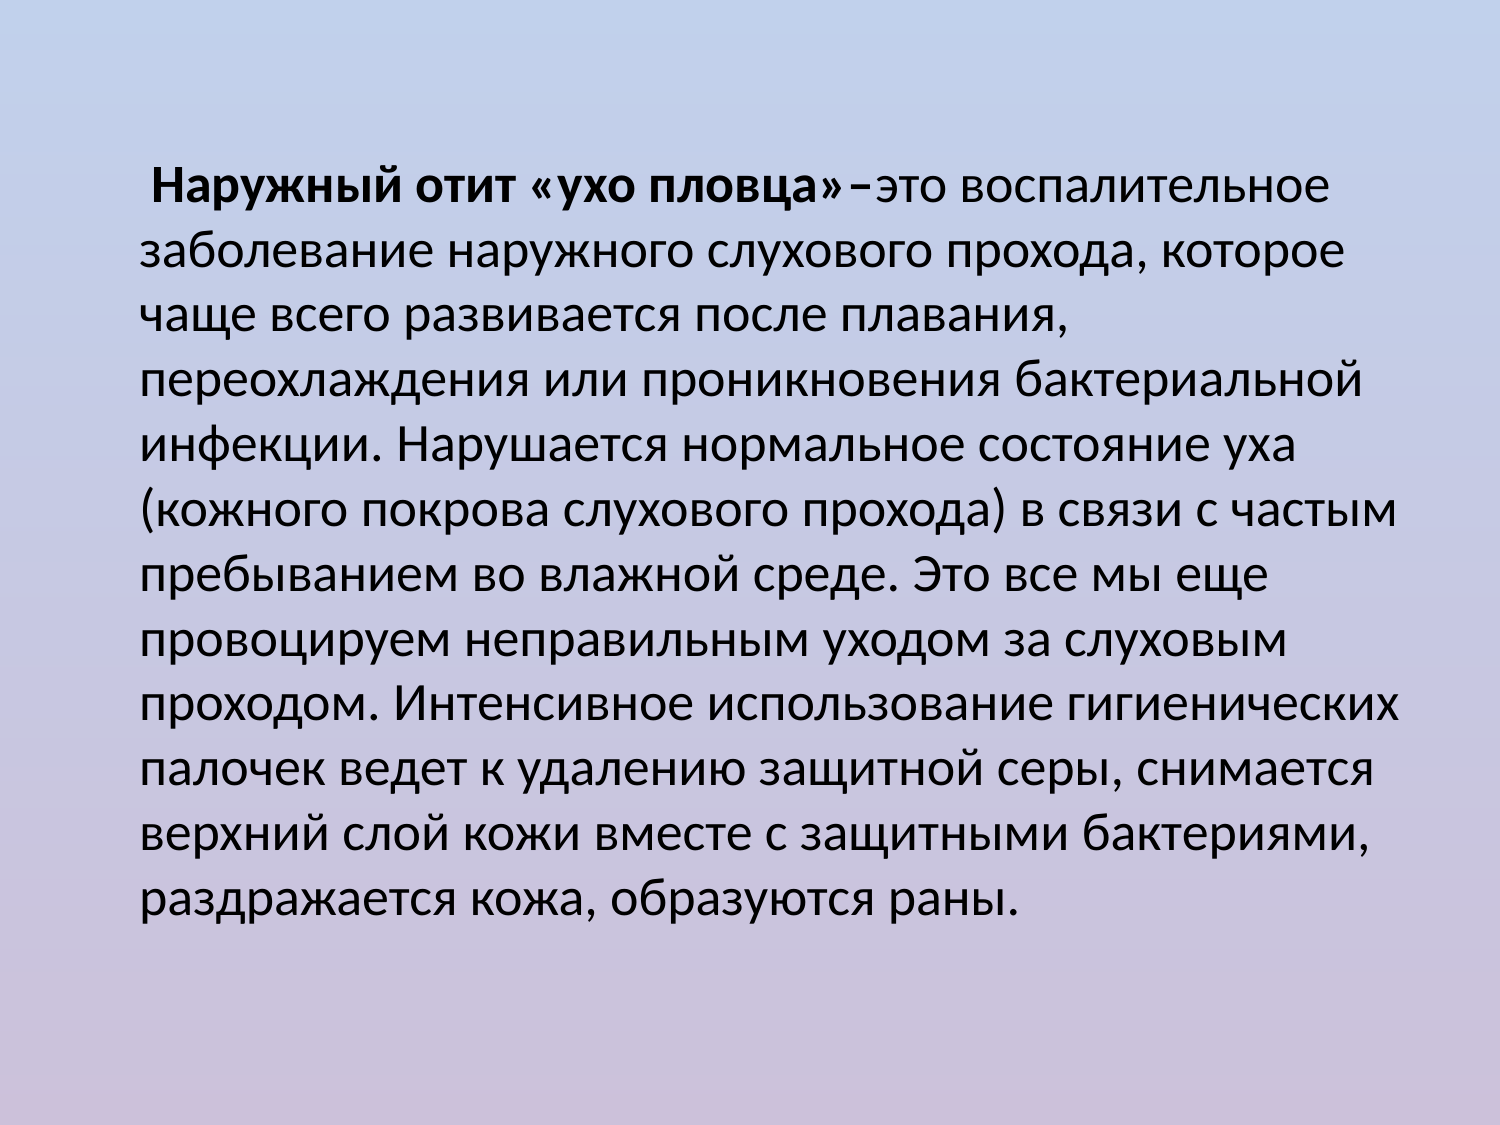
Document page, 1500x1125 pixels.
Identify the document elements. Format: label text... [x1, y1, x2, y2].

list Наружный отит «ухо пловца»–это воспалительное заболевание наружного слухового прохода, которое чаще всего развивается после плавания, переохлаждения или проникновения бактериальной инфекции. Нарушается нормальное состояние уха (кожного покрова слухового прохода) в связи с частым пребыванием во влажной среде. Это все мы еще провоцируем неправильным уходом за слуховым проходом. Интенсивное использование гигиенических палочек ведет к удалению защитной серы, снимается верхний слой кожи вместе с защитными бактериями, раздражается кожа, образуются раны. [75, 140, 1425, 1005]
